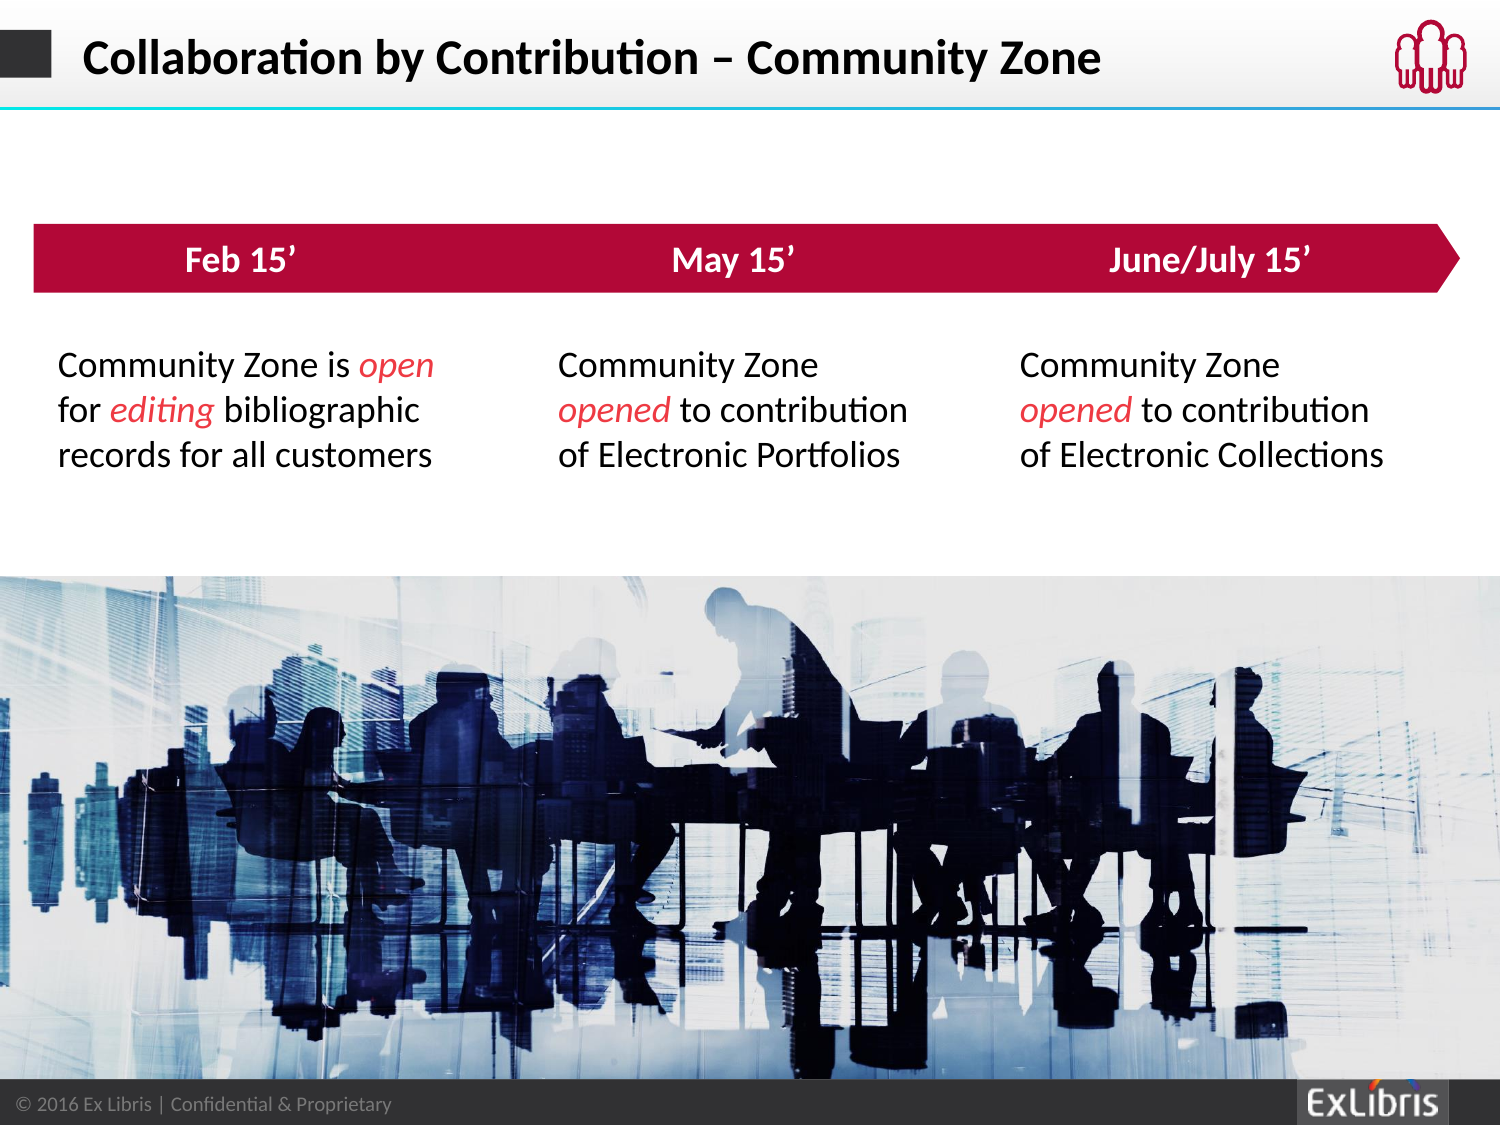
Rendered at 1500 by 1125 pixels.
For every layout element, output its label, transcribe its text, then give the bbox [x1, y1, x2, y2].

picture [0, 576, 1500, 1122]
title Collaboration by Contribution – Community Zone [67, 6, 1427, 110]
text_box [43, 227, 502, 485]
text_box [32, 222, 1462, 294]
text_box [1004, 227, 1417, 485]
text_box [535, 227, 955, 485]
text_box [1395, 19, 1467, 94]
